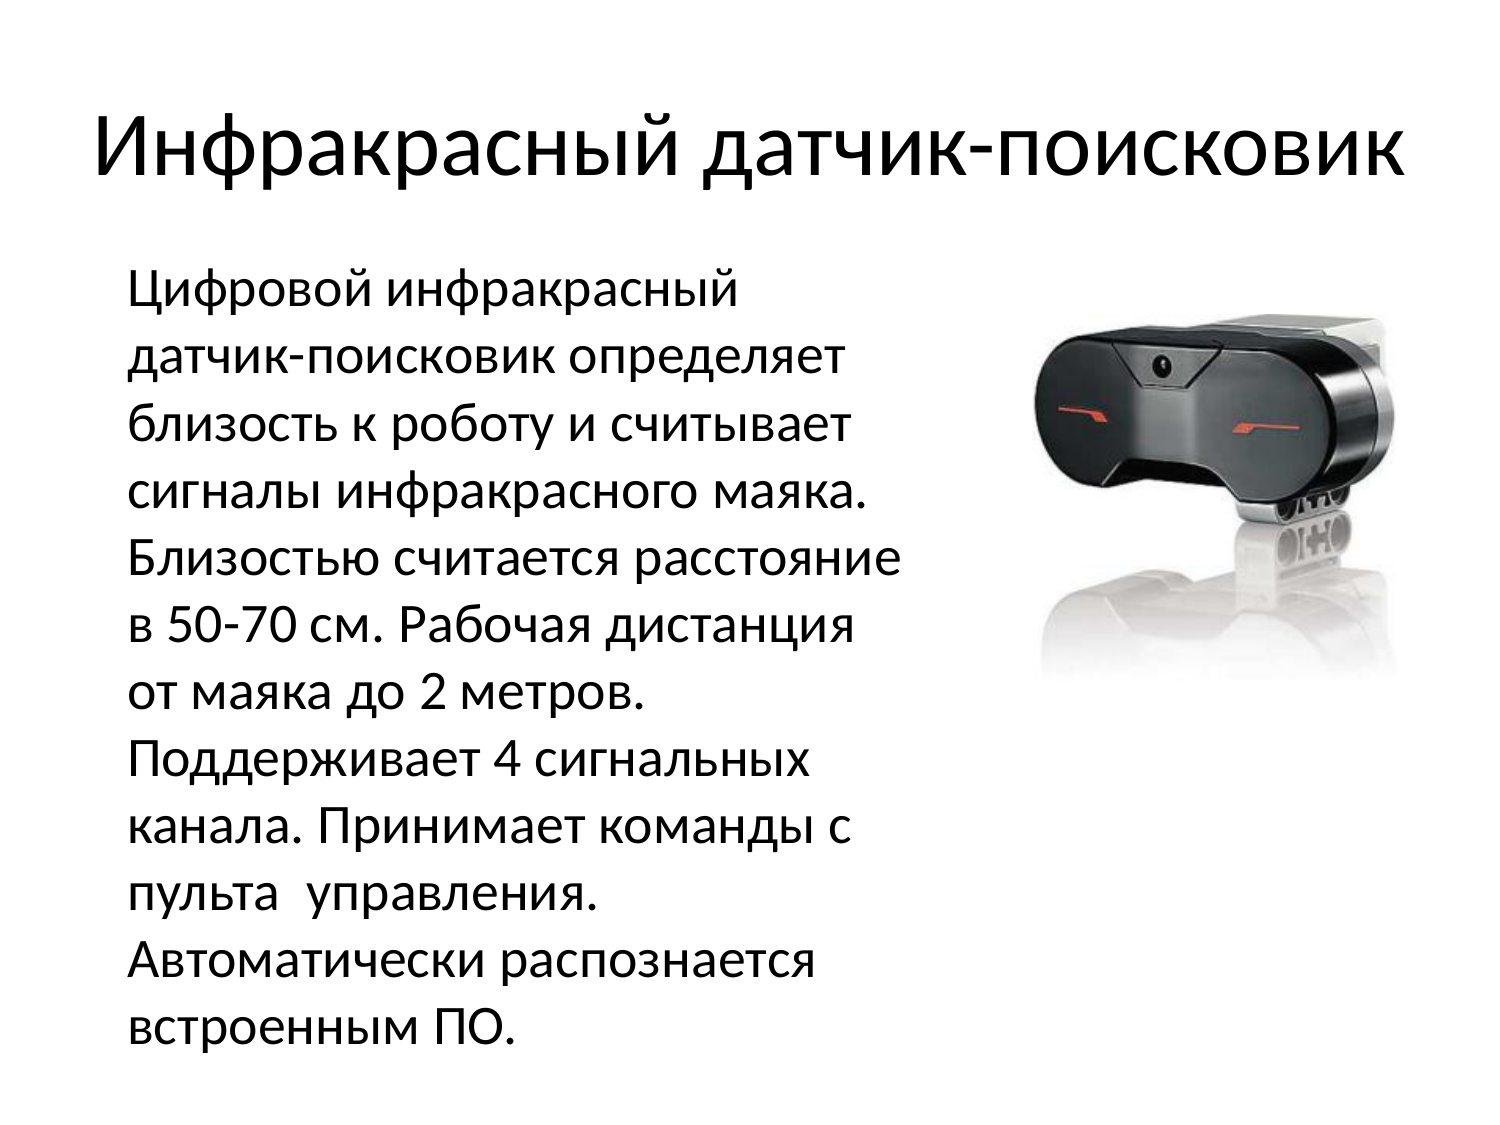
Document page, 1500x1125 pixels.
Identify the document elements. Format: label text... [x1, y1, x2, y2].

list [1032, 314, 1400, 681]
text_box Цифровой инфракрасный датчик-поисковик определяет близость к роботу и считывает сигналы инфракрасного маяка. Близостью считается расстояние в 50-70 см. Рабочая дистанция от маяка до 2 метров. Поддерживает 4 сигнальных канала. Принимает команды с пульта управления. Автоматически распознается встроенным ПО. [112, 243, 928, 1071]
title Инфракрасный датчик-поисковик [75, 45, 1425, 233]
